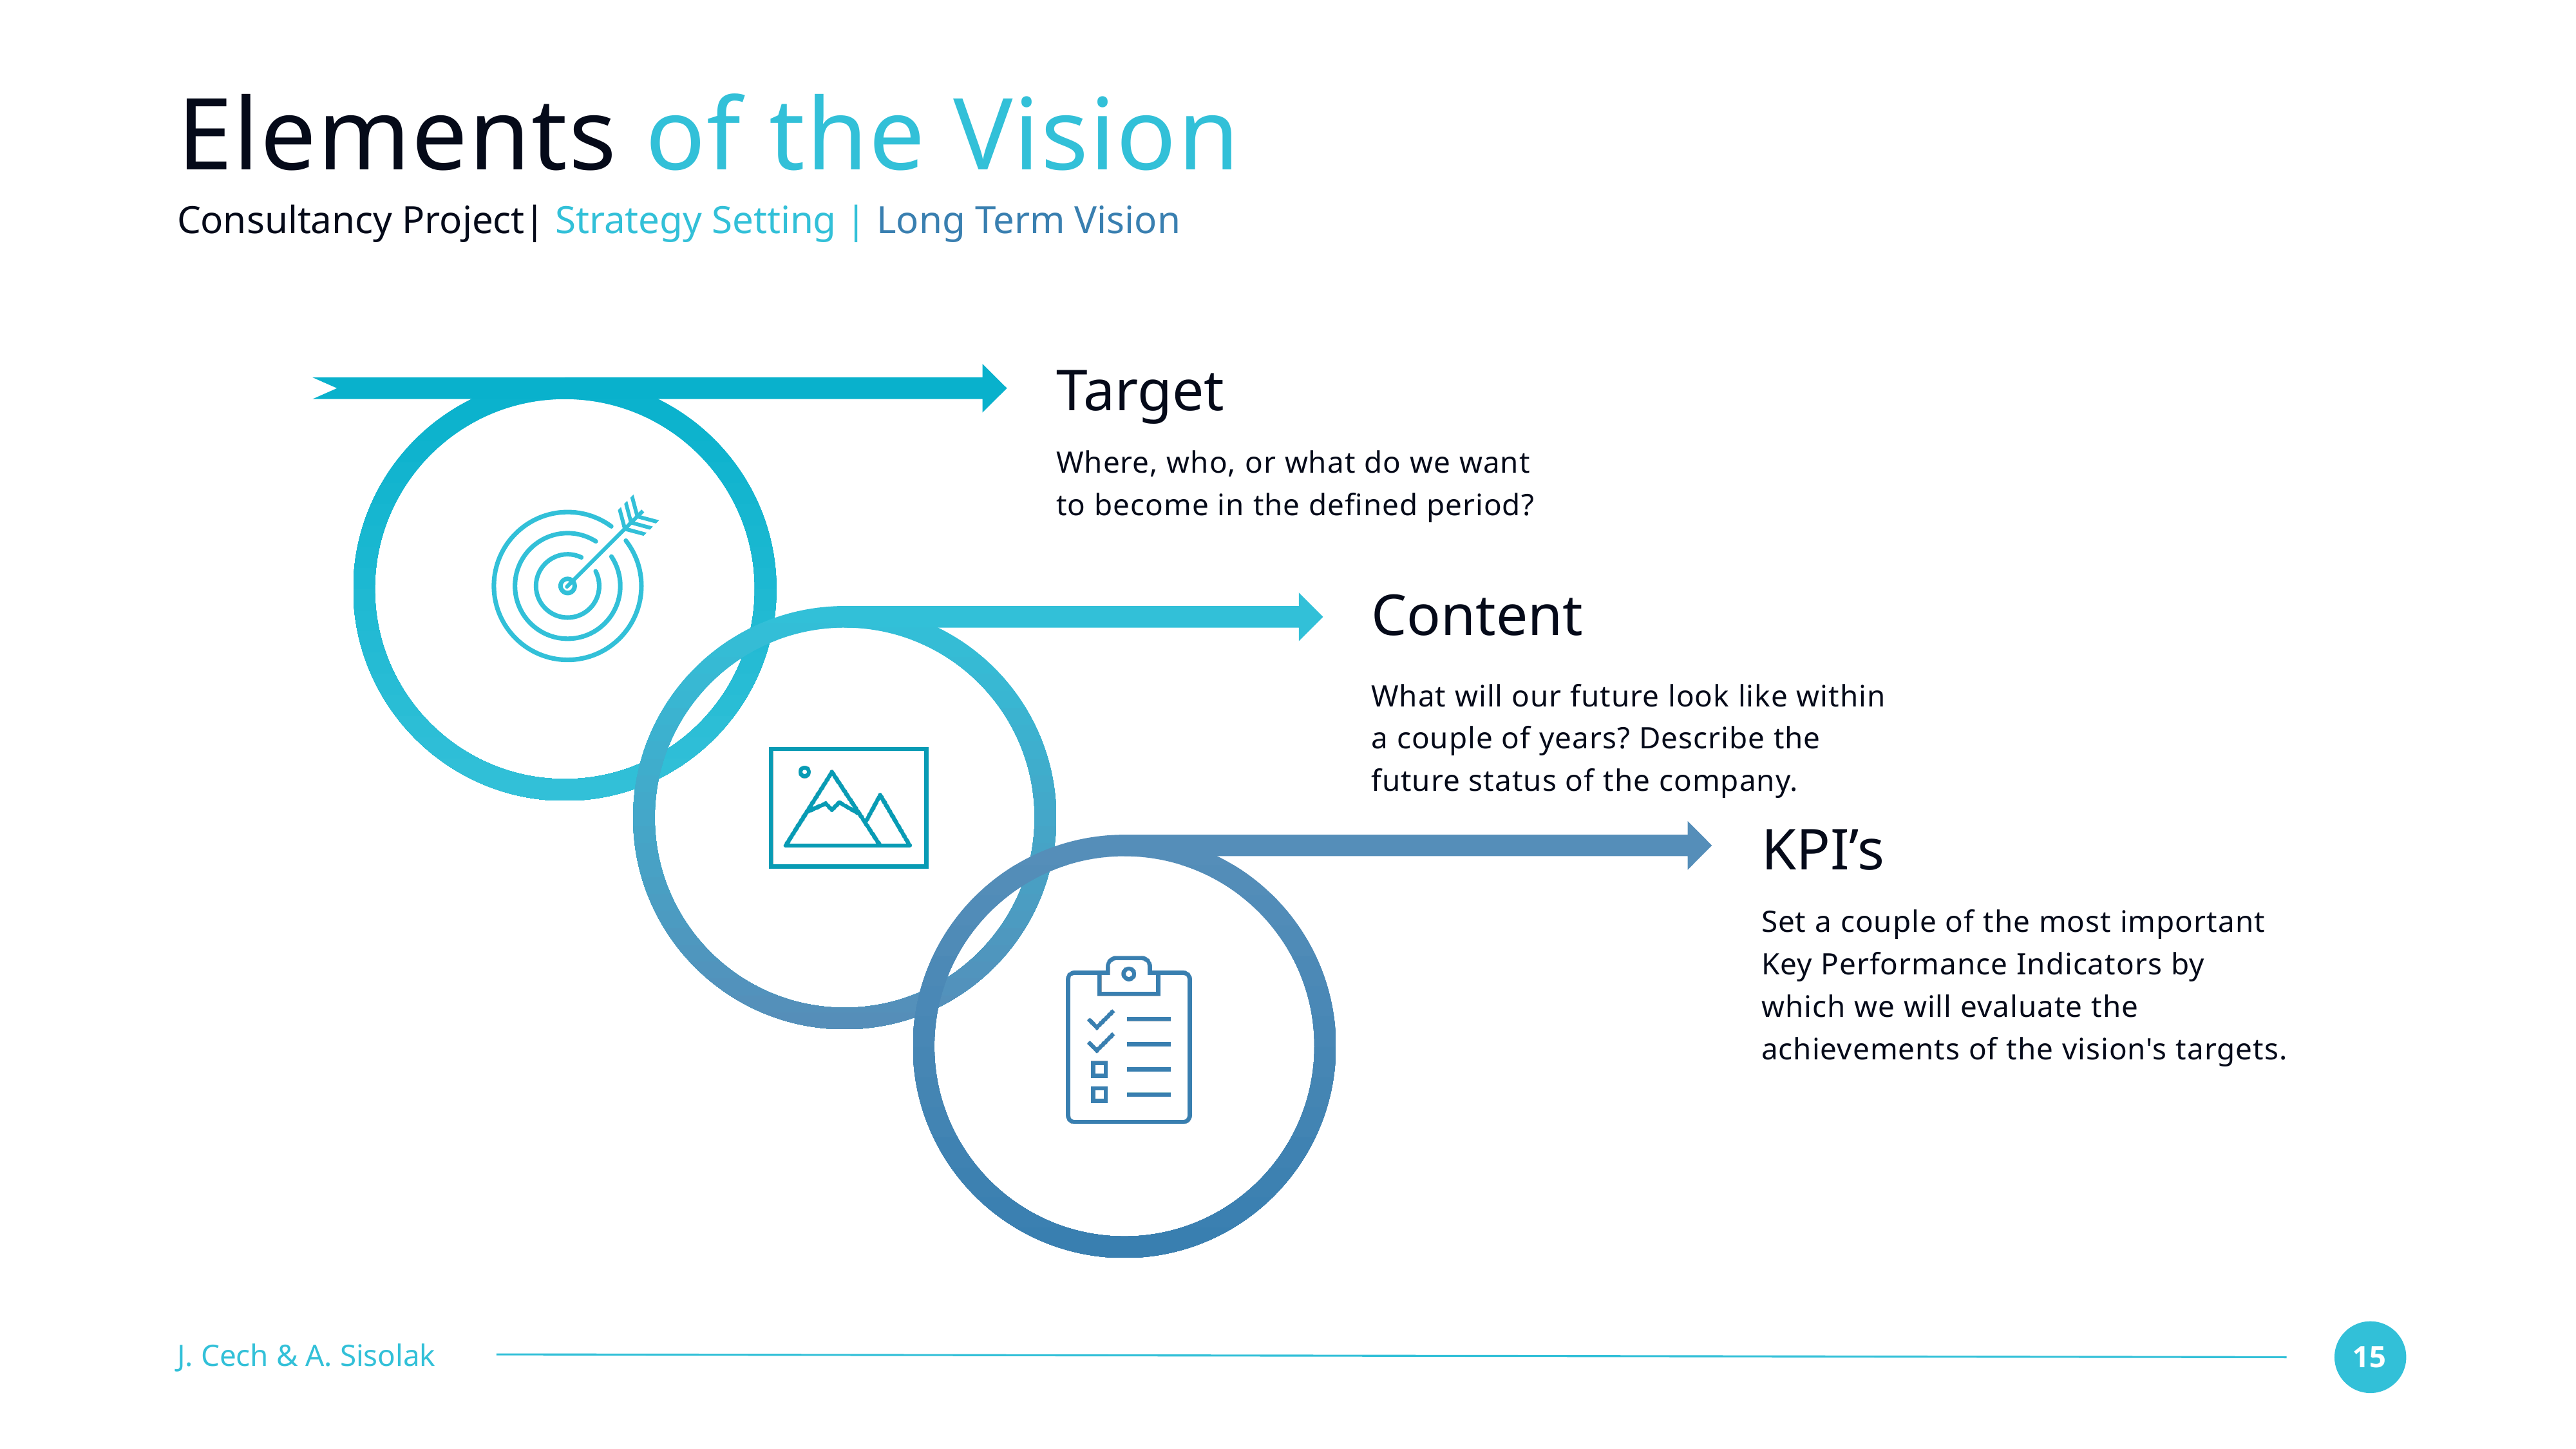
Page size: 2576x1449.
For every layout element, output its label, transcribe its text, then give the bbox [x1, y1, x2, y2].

text_box [659, 643, 770, 779]
picture [1028, 939, 1229, 1141]
text_box [558, 495, 659, 596]
picture [748, 705, 949, 906]
text_box [312, 377, 564, 399]
text_box Where, who, or what do we want to become in the defined period? [1056, 437, 1567, 522]
text_box [491, 509, 644, 663]
text_box [564, 363, 1007, 413]
text_box [856, 628, 1057, 856]
text_box [573, 399, 777, 627]
text_box [1124, 820, 1712, 870]
text_box [939, 872, 1050, 1007]
title Elements of the Vision [177, 70, 2399, 193]
text_box Target [1056, 354, 1593, 422]
text_box What will our future look like within a couple of years? Describe the future status of the company. [1371, 670, 1908, 798]
text_box Set a couple of the most important Key Performance Indicators by which we will evaluate the achievements of the vision's targets. [1761, 895, 2297, 1066]
text_box Content [1371, 579, 1908, 647]
text_box [913, 835, 1336, 1258]
text_box [844, 592, 1323, 641]
text_box KPI’s [1761, 813, 2297, 882]
text_box [353, 399, 639, 801]
list Consultancy Project| Strategy Setting | Long Term Vision [177, 196, 2399, 243]
text_box [633, 606, 920, 1030]
